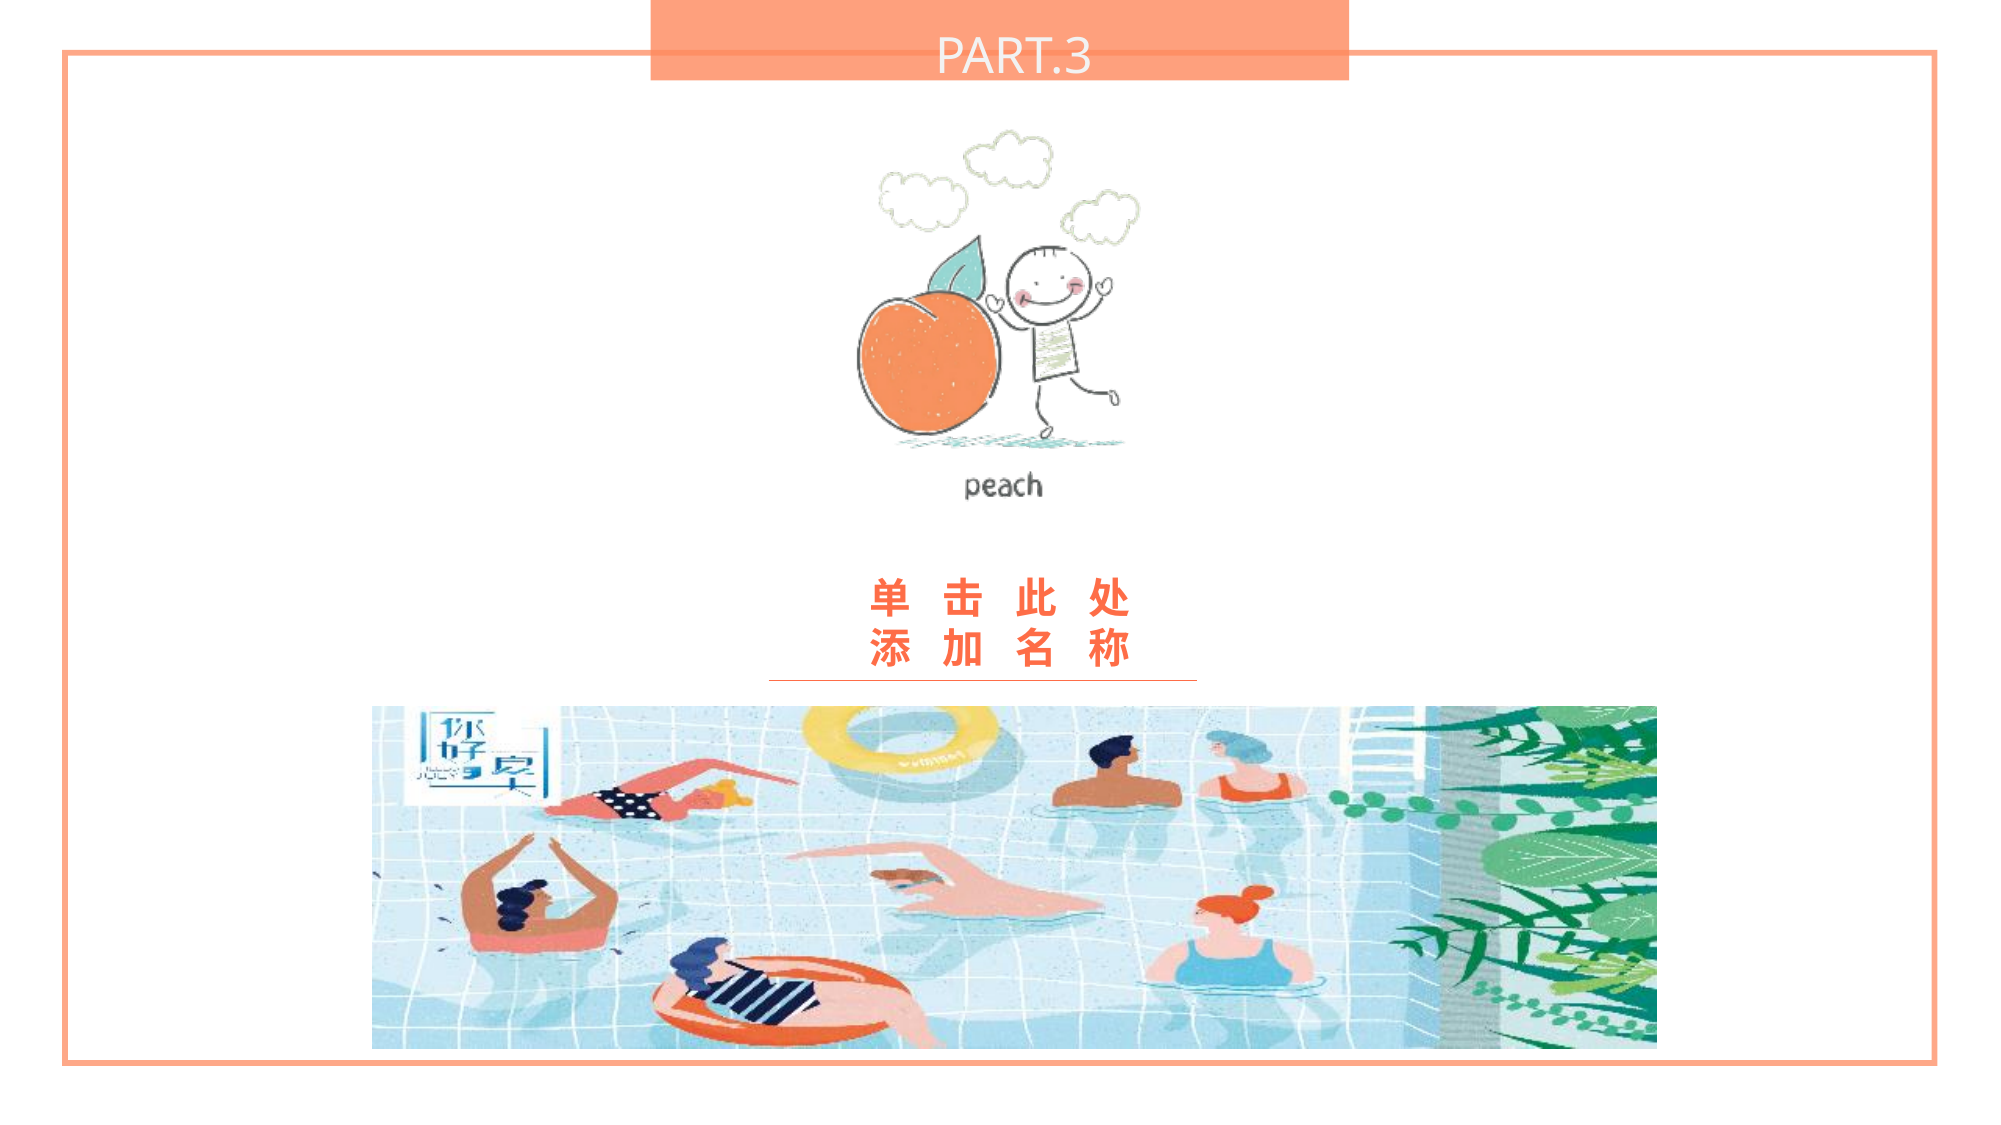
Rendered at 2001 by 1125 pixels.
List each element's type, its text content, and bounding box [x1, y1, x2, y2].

picture [372, 706, 1657, 1049]
picture [776, 99, 1224, 547]
text_box [64, 52, 1936, 1064]
text_box PART.3 [920, 16, 1108, 91]
text_box [650, 0, 1350, 81]
